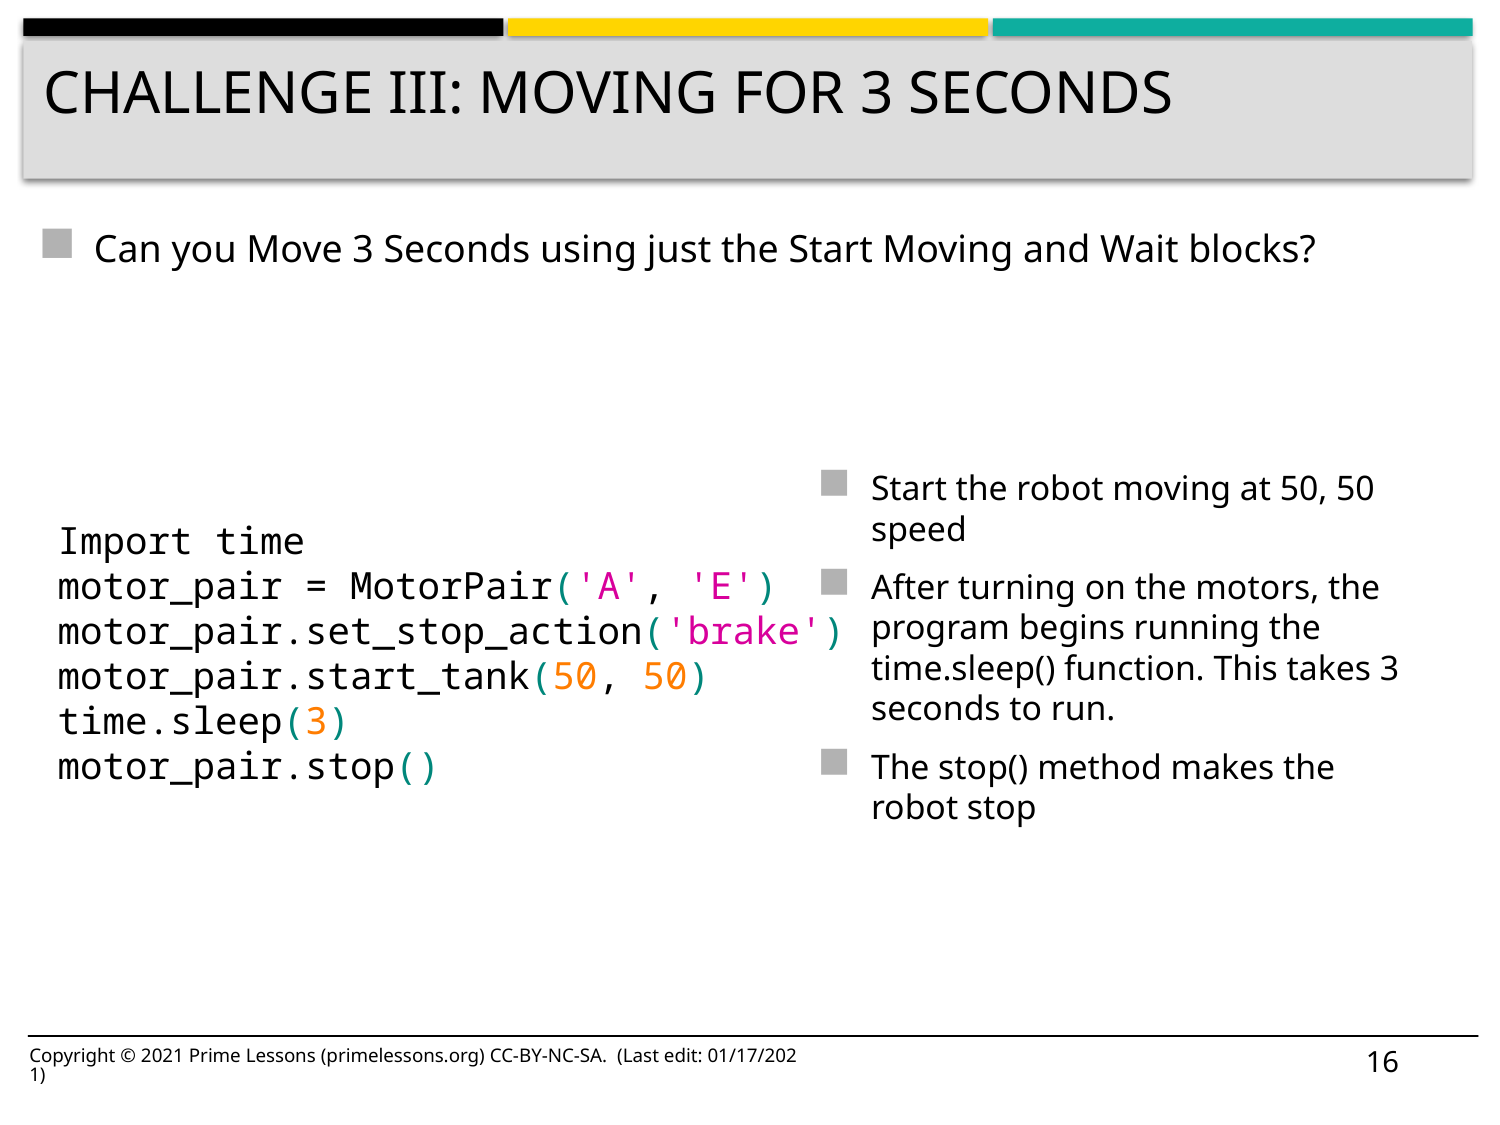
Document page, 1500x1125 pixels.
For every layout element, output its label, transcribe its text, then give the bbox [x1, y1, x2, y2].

text_box Start the robot moving at 50, 50 speed After turning on the motors, the program begins running the time.sleep() function. This takes 3 seconds to run. The stop() method makes the robot stop [807, 459, 1420, 837]
footer Copyright © 2021 Prime Lessons (primelessons.org) CC-BY-NC-SA. (Last edit: 01/17/2021) [14, 1036, 814, 1097]
list Can you Move 3 Seconds using just the Start Moving and Wait blocks? [28, 217, 1464, 311]
text_box Import time motor_pair = MotorPair('A', 'E') motor_pair.set_stop_action('brake') motor_pair.start_tank(50, 50) time.sleep(3) motor_pair.stop() [42, 510, 904, 795]
title Challenge III: moving For 3 Seconds [28, 48, 1464, 172]
slide_number 16 [1351, 1036, 1478, 1097]
